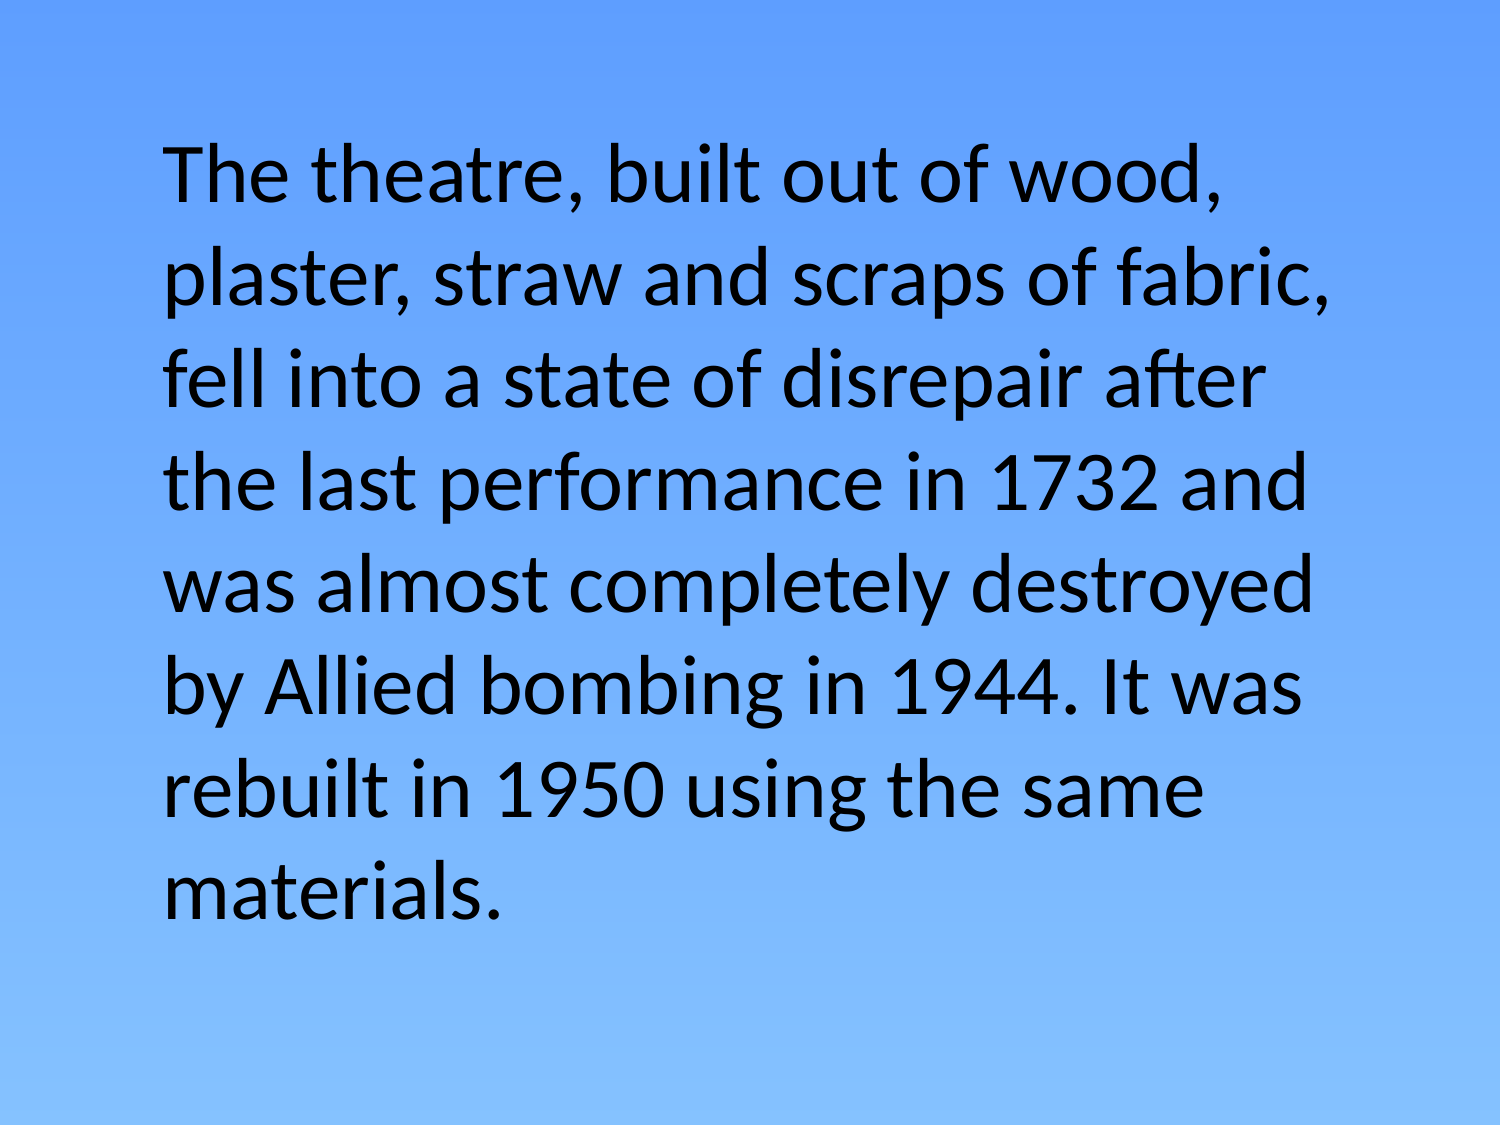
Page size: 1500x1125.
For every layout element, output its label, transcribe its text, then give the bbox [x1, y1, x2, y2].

title The theatre, built out of wood, plaster, straw and scraps of fabric, fell into a state of disrepair after the last performance in 1732 and was almost completely destroyed by Allied bombing in 1944. It was rebuilt in 1950 using the same materials. [147, 90, 1365, 965]
